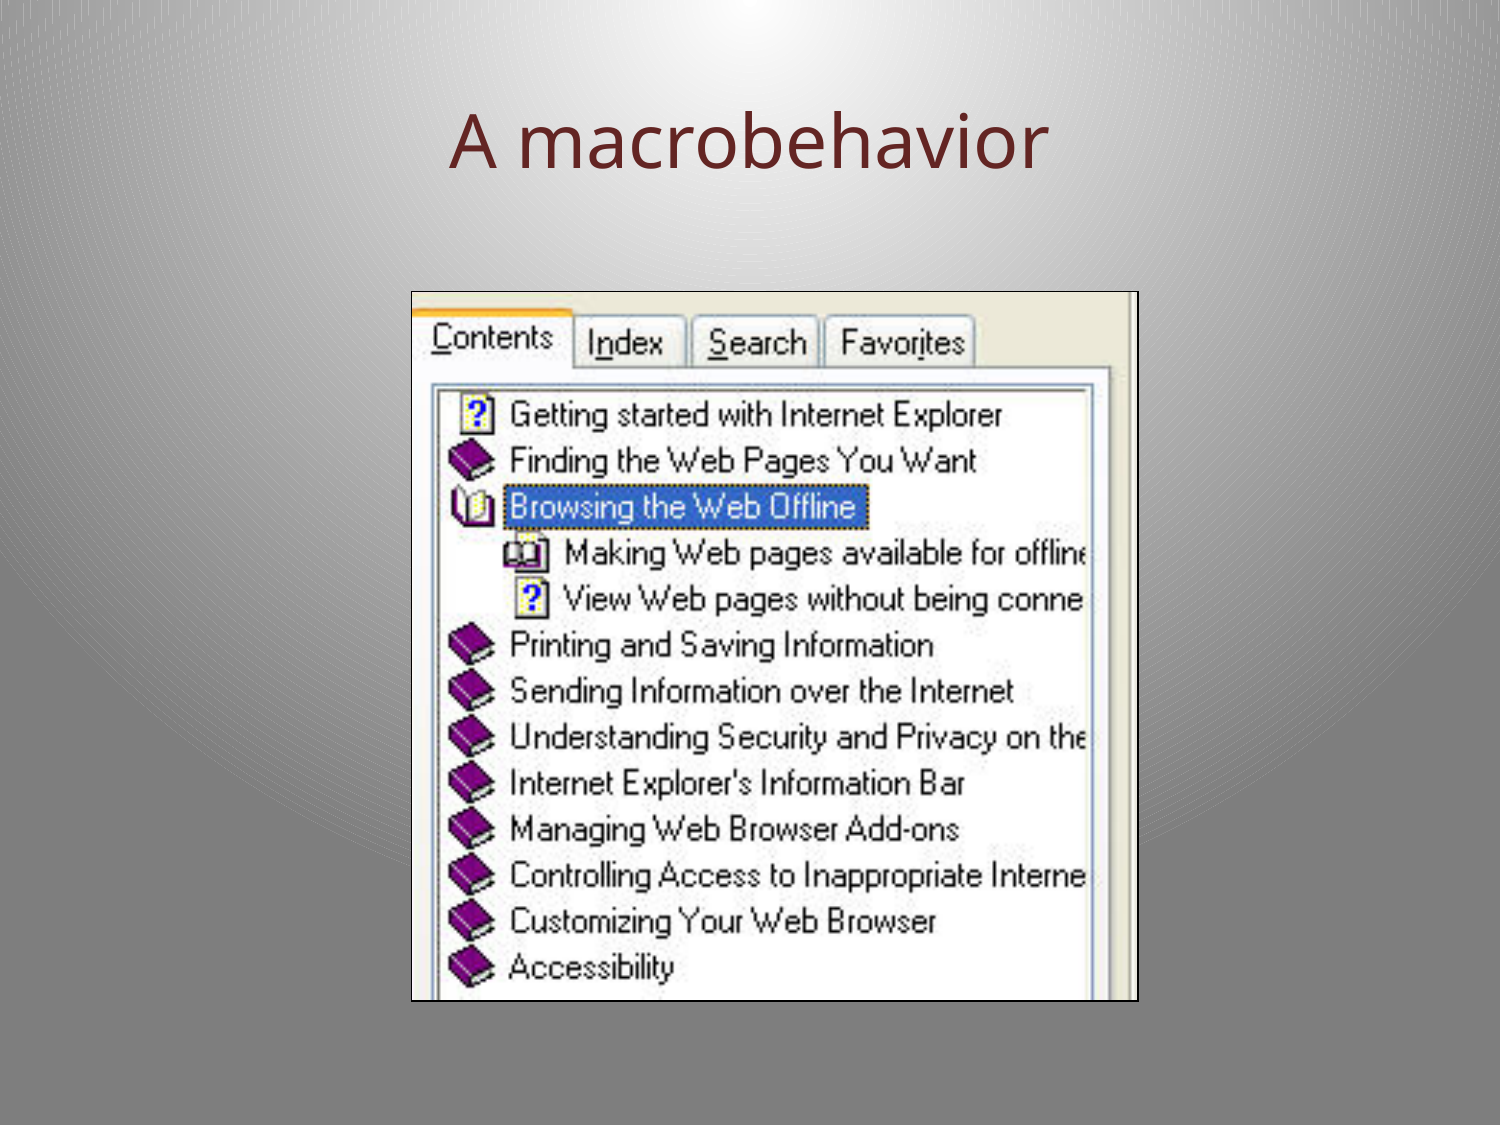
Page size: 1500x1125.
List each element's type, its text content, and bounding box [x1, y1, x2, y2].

picture [412, 291, 1138, 1001]
title A macrobehavior [74, 44, 1426, 233]
